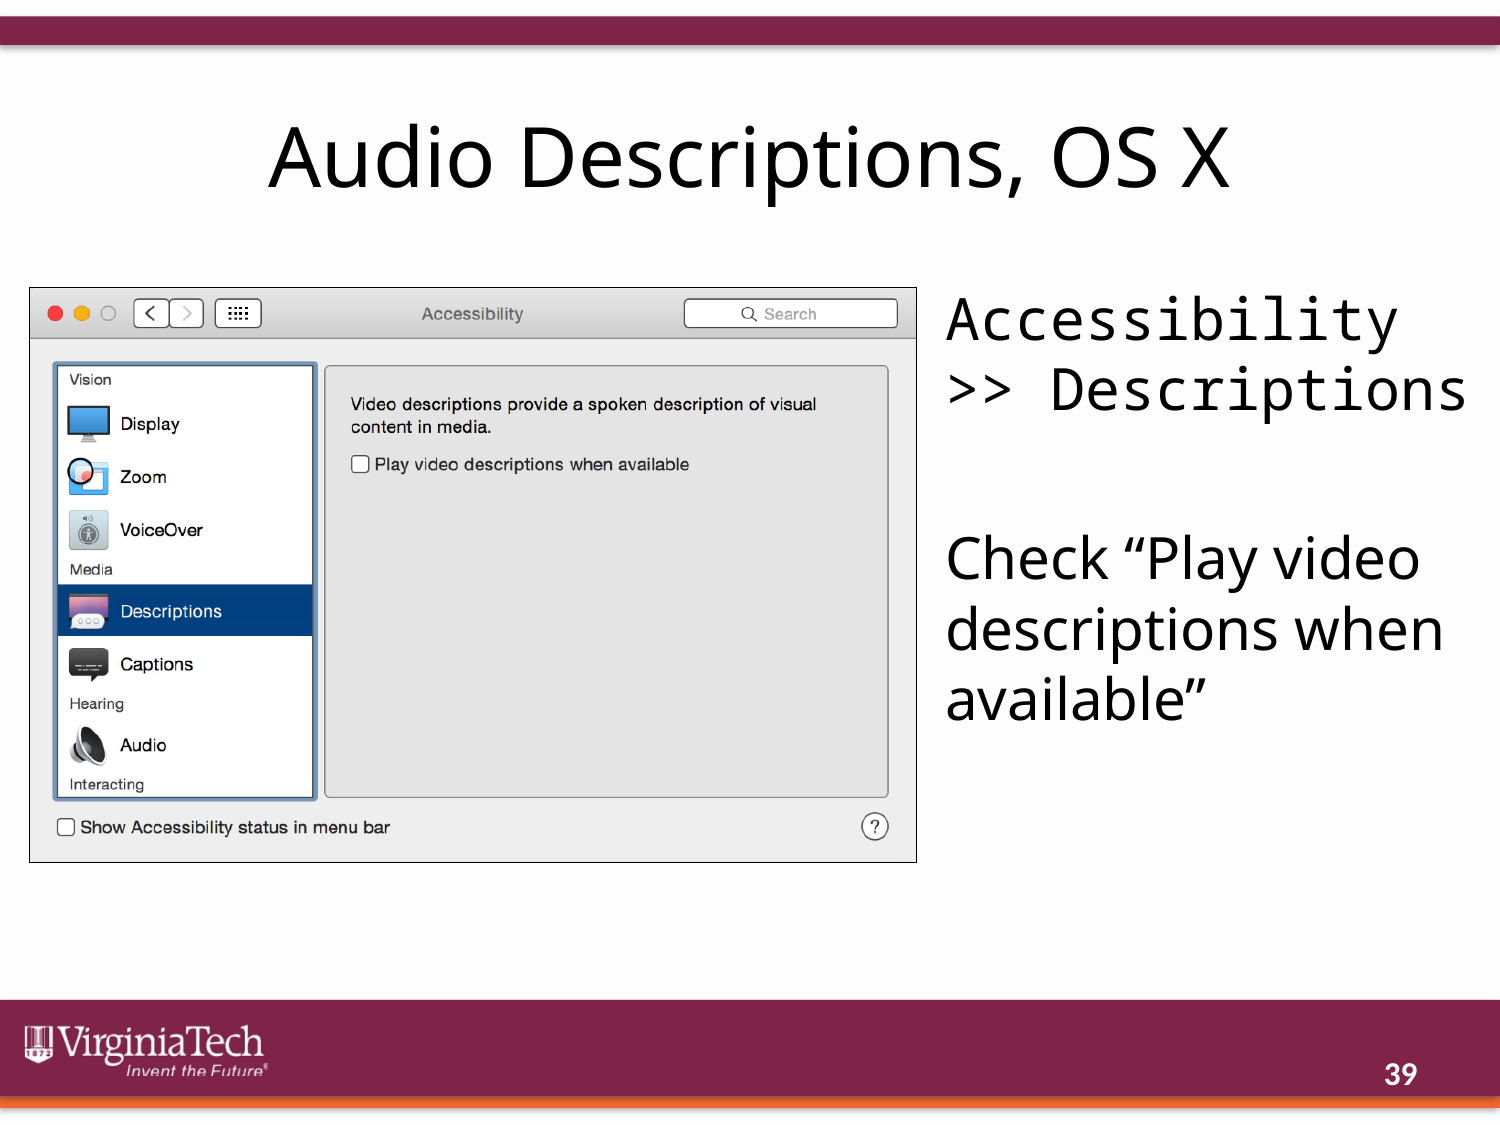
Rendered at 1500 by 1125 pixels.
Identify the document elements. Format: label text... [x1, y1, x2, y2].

title Audio Descriptions, OS X [75, 44, 1425, 263]
slide_number 39 [1074, 1050, 1425, 1095]
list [28, 287, 918, 863]
list Accessibility >> Descriptions Check “Play video descriptions when available” [937, 275, 1500, 975]
